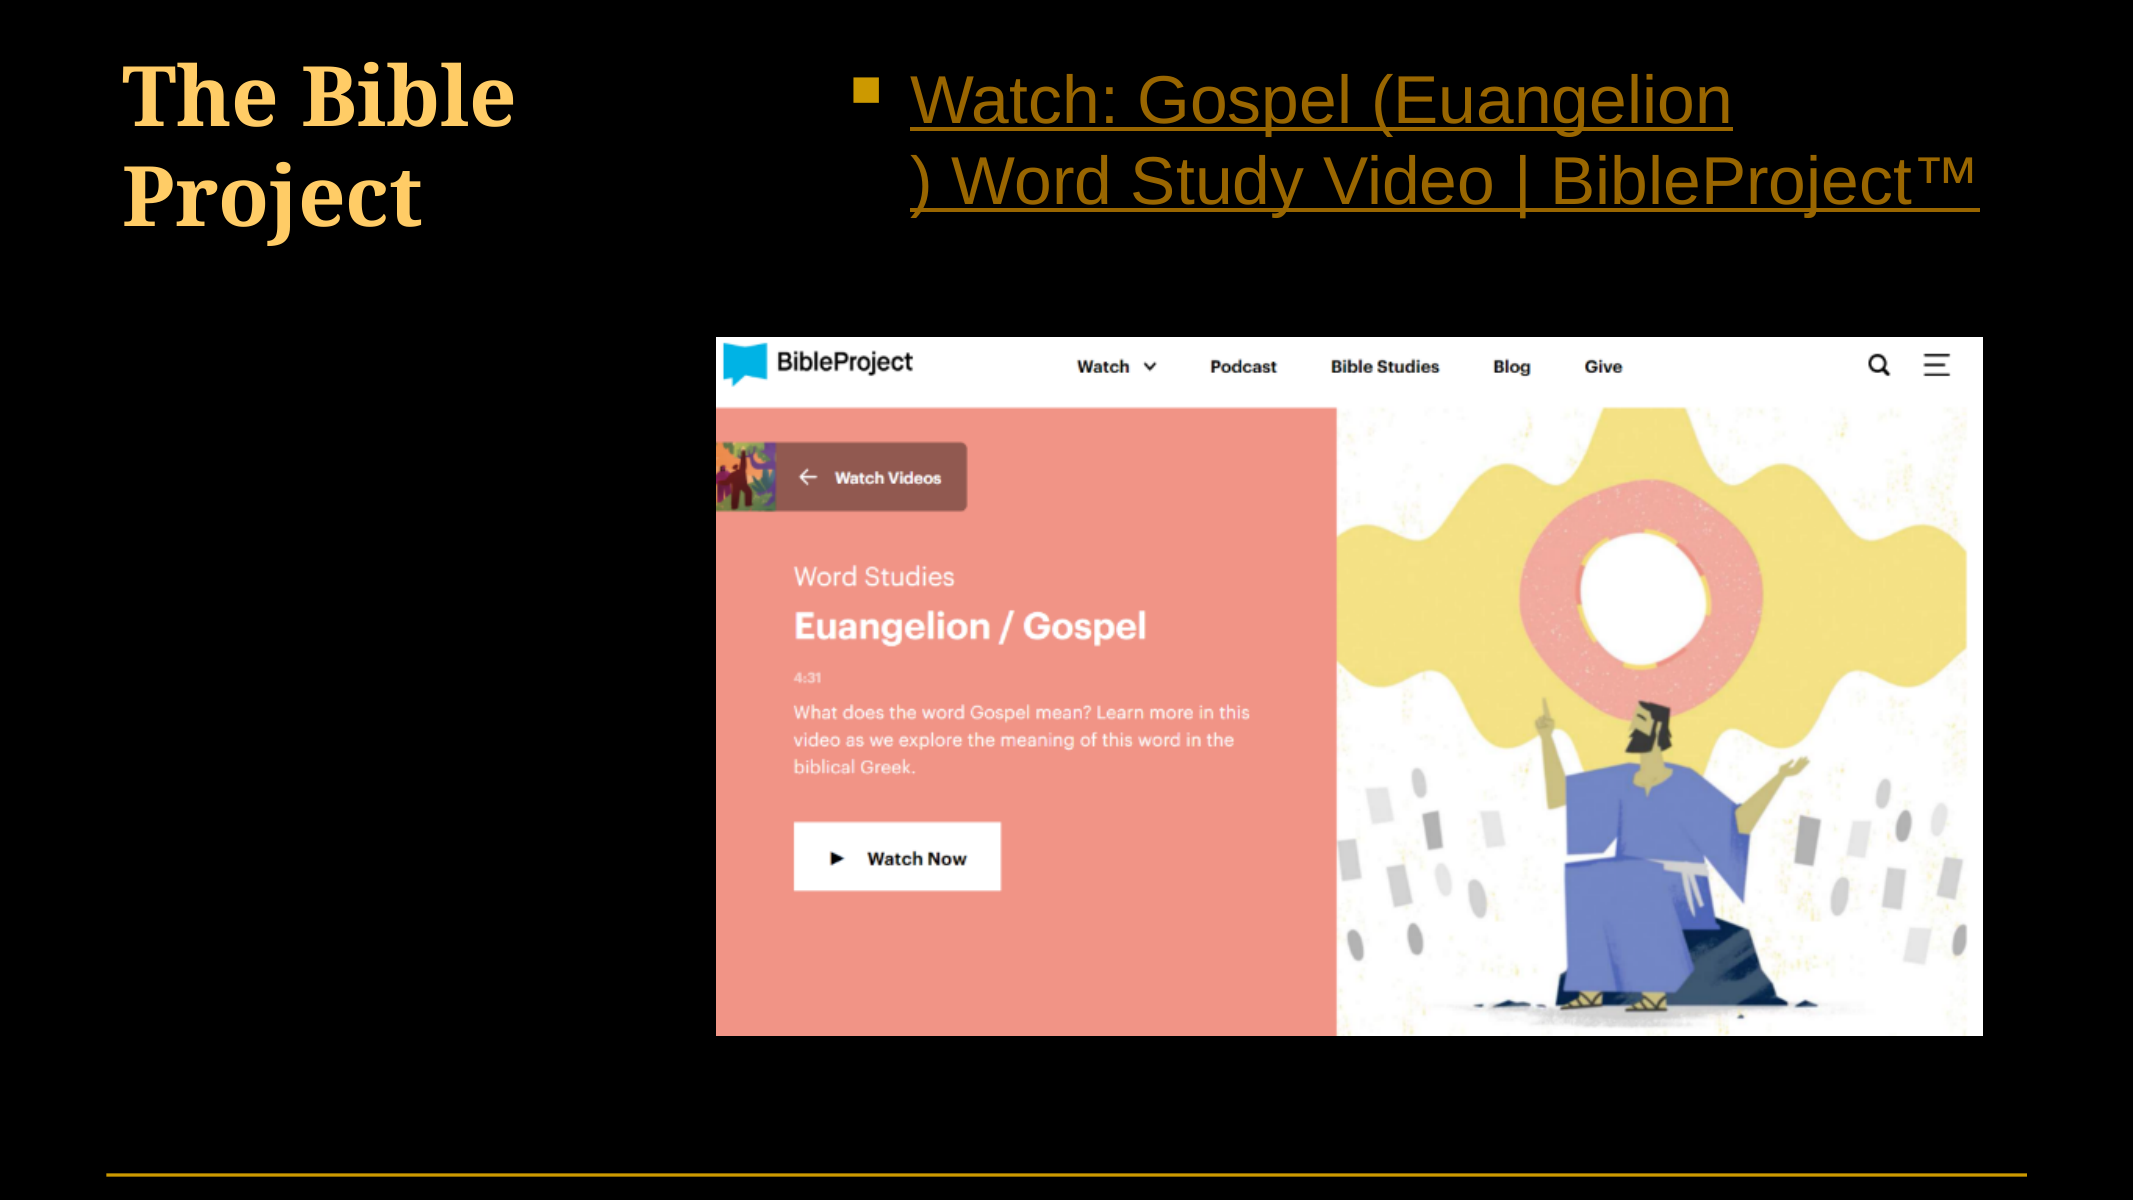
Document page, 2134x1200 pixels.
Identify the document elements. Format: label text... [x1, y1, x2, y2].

list Watch: Gospel (Euangelion) Word Study Video | BibleProject™ [833, 47, 2028, 1073]
picture [716, 337, 1983, 1036]
title The Bible Project [106, 47, 809, 252]
